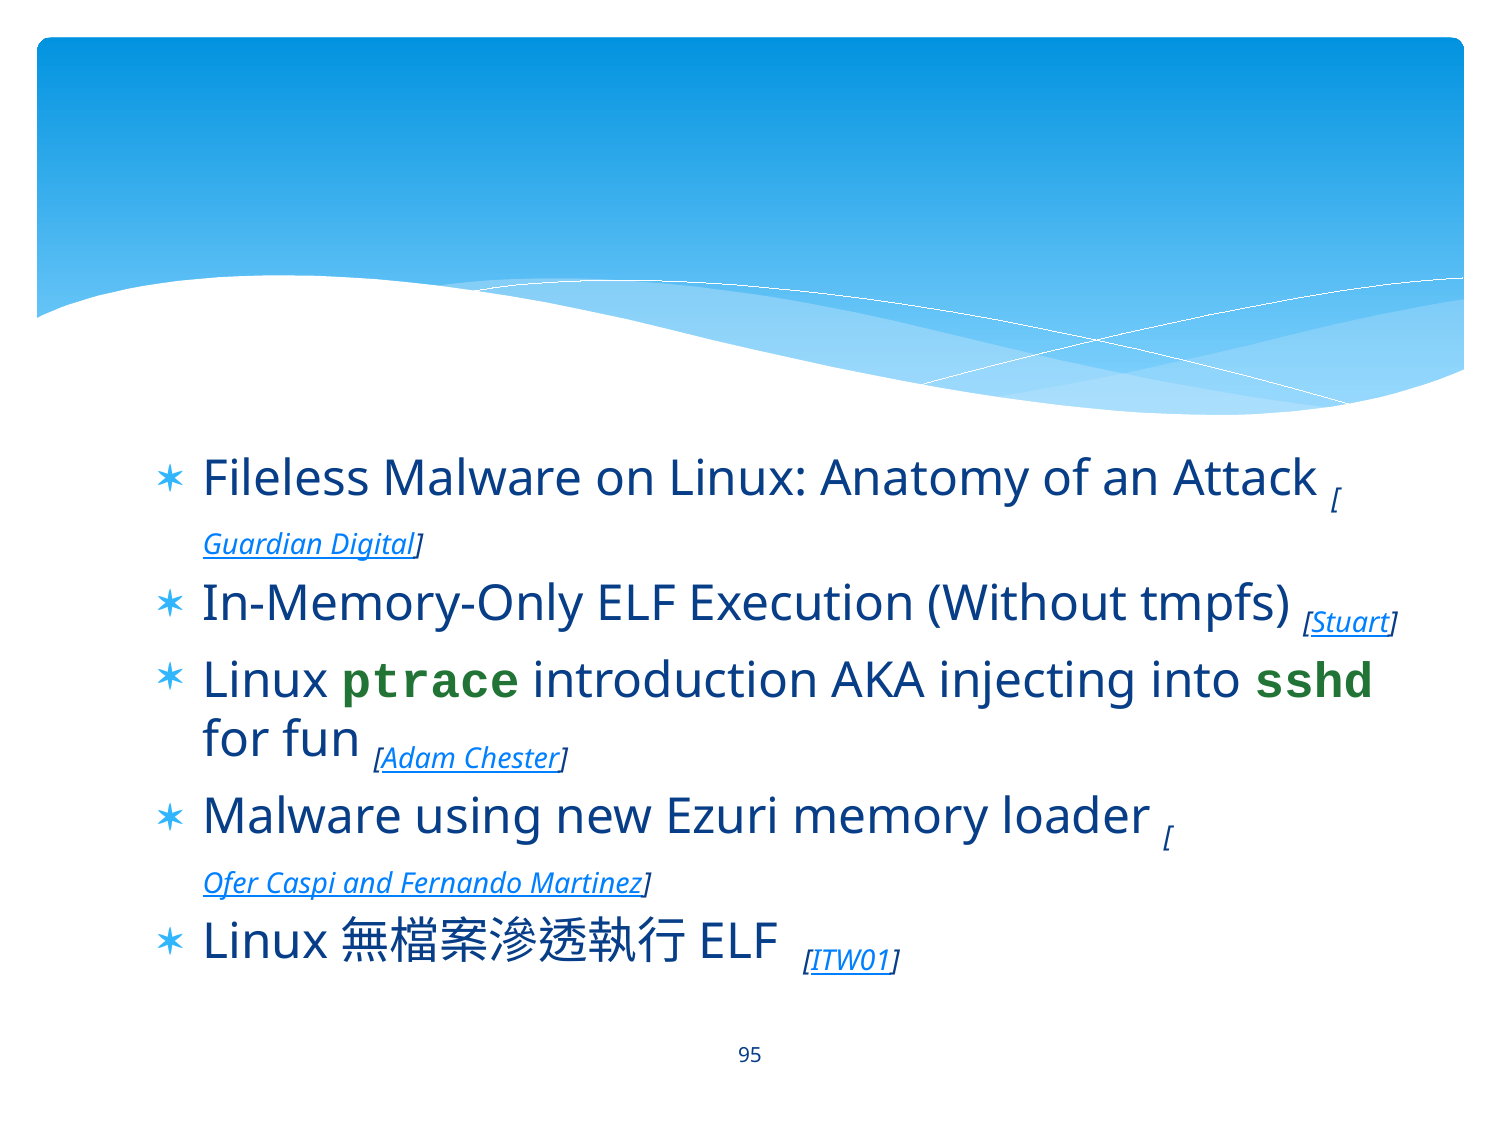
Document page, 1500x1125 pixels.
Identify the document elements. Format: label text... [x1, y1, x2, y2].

slide_number 95 [654, 1025, 846, 1086]
list Fileless Malware on Linux: Anatomy of an Attack [Guardian Digital] In-Memory-Only ELF Execution (Without tmpfs) [Stuart] Linux ptrace introduction AKA injecting into sshd for fun [Adam Chester] Malware using new Ezuri memory loader [Ofer Caspi and Fernando Martinez] Linux無檔案滲透執行ELF [ITW01] [143, 438, 1425, 1005]
